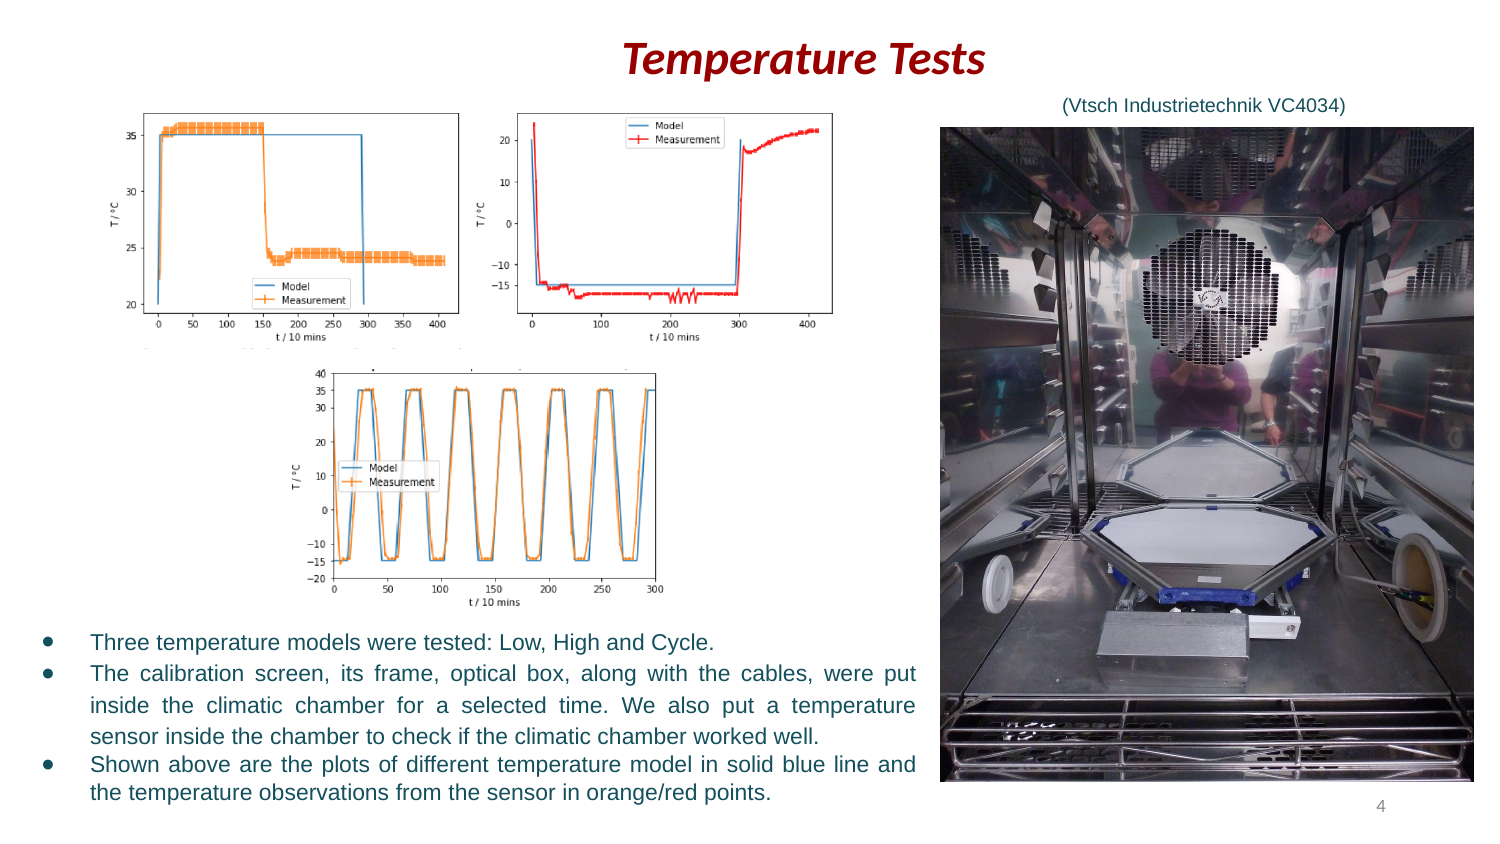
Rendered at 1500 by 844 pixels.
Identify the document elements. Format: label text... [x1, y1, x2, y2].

text_box (Vtsch Industrietechnik VC4034) [960, 80, 1453, 126]
text_box Three temperature models were tested: Low, High and Cycle. The calibration screen, its frame, optical box, along with the cables, were put inside the climatic chamber for a selected time. We also put a temperature sensor inside the chamber to check if the climatic chamber worked well. Shown above are the plots of different temperature model in solid blue line and the temperature observations from the sensor in orange/red points. [0, 612, 932, 844]
picture [276, 369, 670, 613]
slide_number ‹#› [1059, 790, 1397, 827]
picture [939, 127, 1474, 783]
text_box Temperature Tests [576, 11, 1042, 100]
picture [97, 111, 851, 349]
